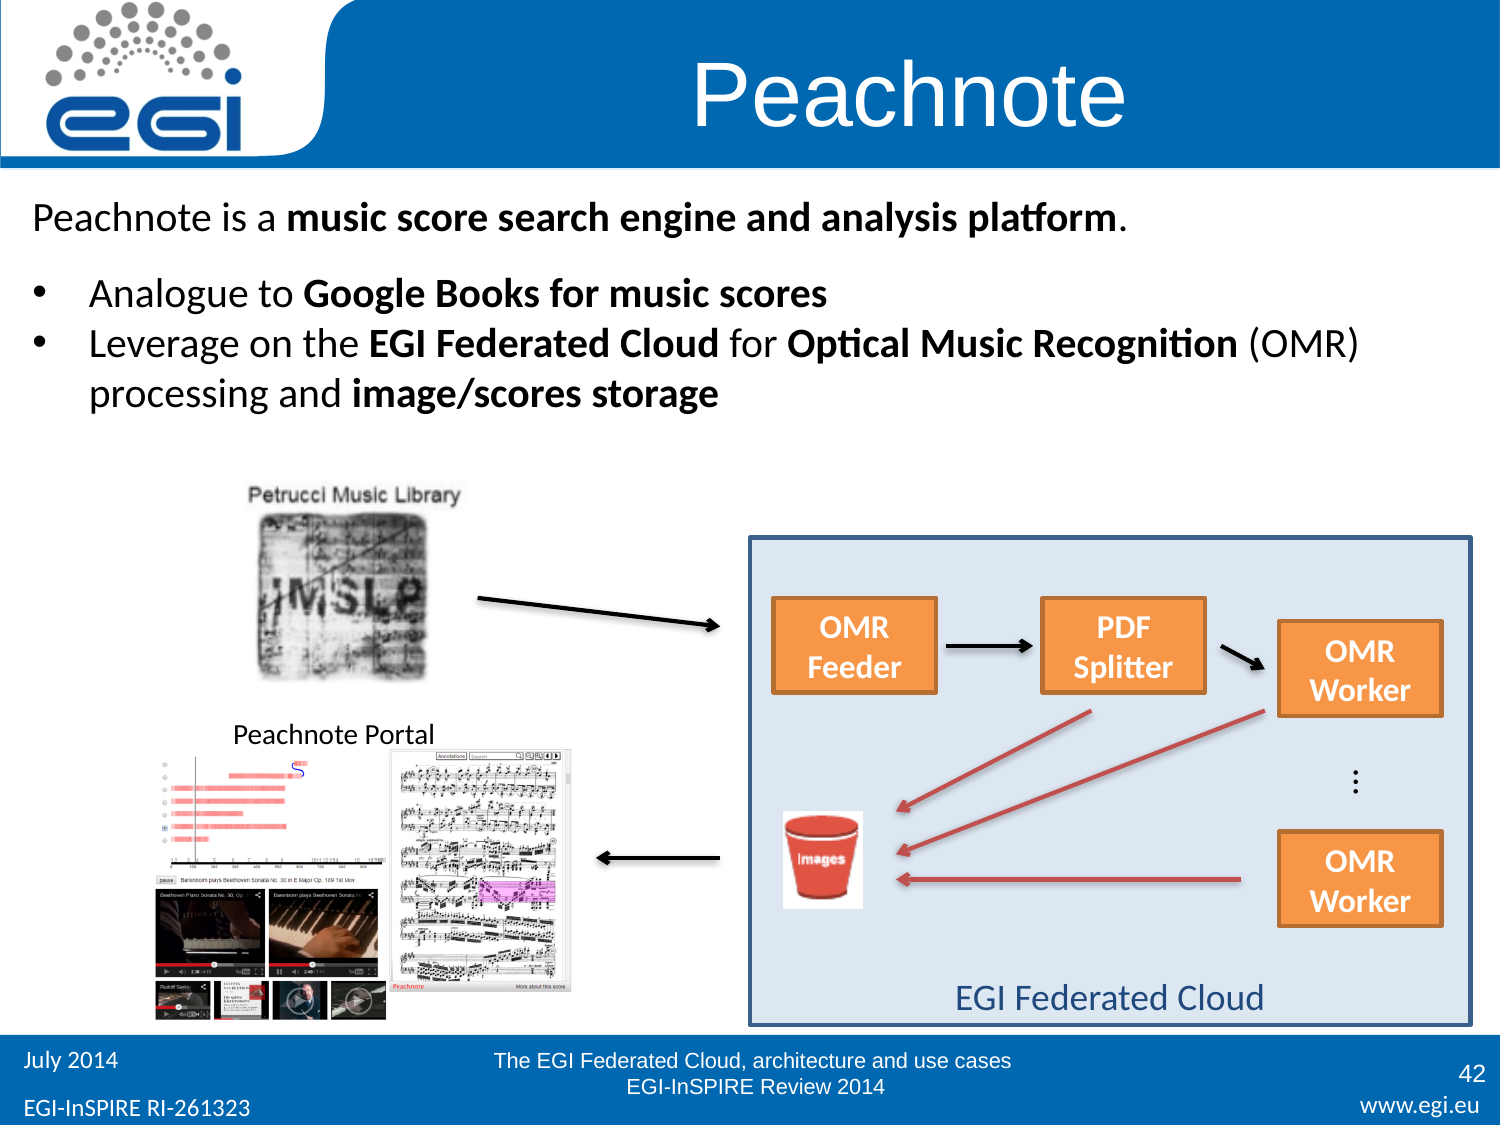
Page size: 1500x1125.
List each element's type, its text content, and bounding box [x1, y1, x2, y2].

text_box PDF Splitter [1040, 596, 1207, 695]
text_box OMR Worker [1277, 619, 1444, 718]
text_box Peachnote Portal [218, 707, 451, 731]
picture [214, 477, 478, 687]
text_box … [1339, 754, 1399, 812]
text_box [895, 710, 1266, 855]
text_box Peachnote is a music score search engine and analysis platform. Analogue to Google Books for music scores Leverage on the EGI Federated Cloud for Optical Music Recognition (OMR) processing and image/scores storage [17, 182, 1500, 424]
slide_number 42 [1151, 1042, 1500, 1103]
footer The EGI Federated Cloud, architecture and use cases EGI-InSPIRE Review 2014 [468, 1042, 1038, 1103]
text_box EGI Federated Cloud [748, 535, 1473, 1027]
picture [141, 732, 586, 1022]
picture [782, 811, 864, 909]
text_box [895, 710, 1092, 812]
text_box OMR Worker [1277, 829, 1444, 928]
picture [0, 0, 1500, 170]
title Peachnote [348, 19, 1471, 161]
text_box OMR Feeder [771, 596, 938, 695]
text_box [1220, 645, 1266, 670]
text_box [477, 597, 721, 627]
